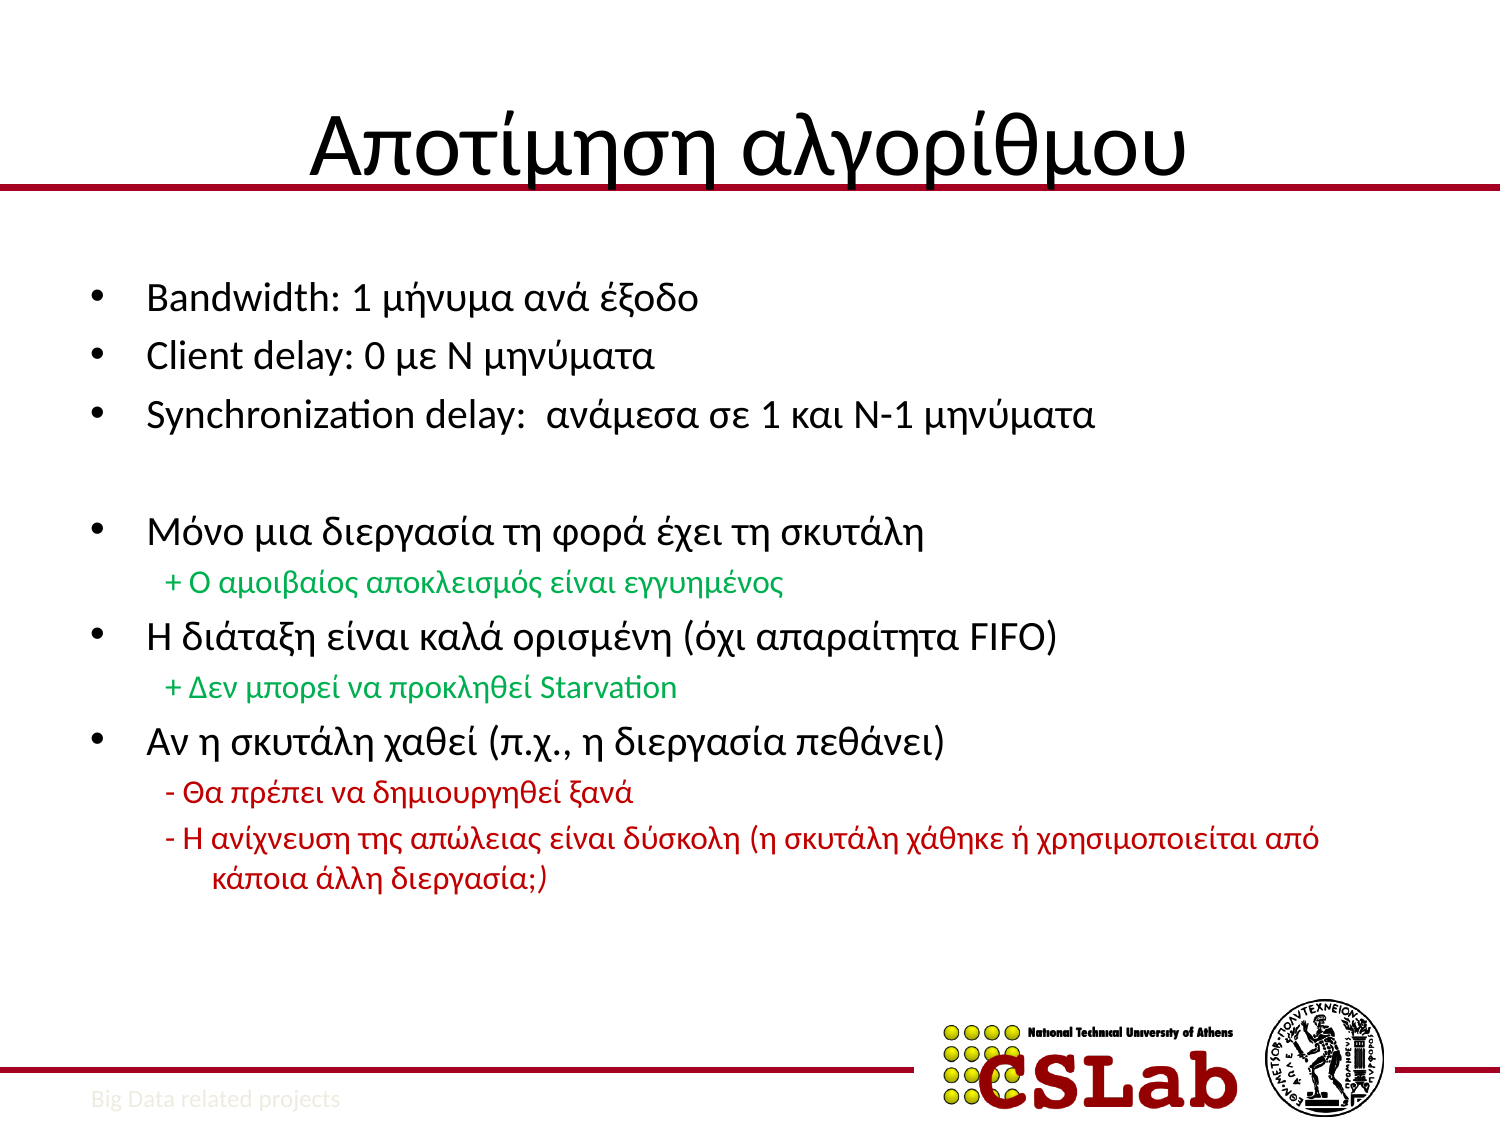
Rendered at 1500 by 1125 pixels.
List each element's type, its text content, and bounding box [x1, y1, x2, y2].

picture [937, 1022, 1243, 1118]
title Αποτίμηση αλγορίθμου [74, 44, 1426, 233]
picture [1265, 1006, 1384, 1117]
list Bandwidth: 1 μήνυμα ανά έξοδο Client delay: 0 με N μηνύματα Synchronization delay: ανάμεσα σε 1 και N-1 μηνύματα Μόνο μια διεργασία τη φορά έχει τη σκυτάλη + Ο αμοιβαίος αποκλεισμός είναι εγγυημένος Η διάταξη είναι καλά ορισμένη (όχι απαραίτητα FIFO) + Δεν μπορεί να προκληθεί Starvation Αν η σκυτάλη χαθεί (π.χ., η διεργασία πεθάνει) - Θα πρέπει να δημιουργηθεί ξανά - Η ανίχνευση της απώλειας είναι δύσκολη (η σκυτάλη χάθηκε ή χρησιμοποιείται από κάποια άλλη διεργασία;) [74, 262, 1426, 1006]
